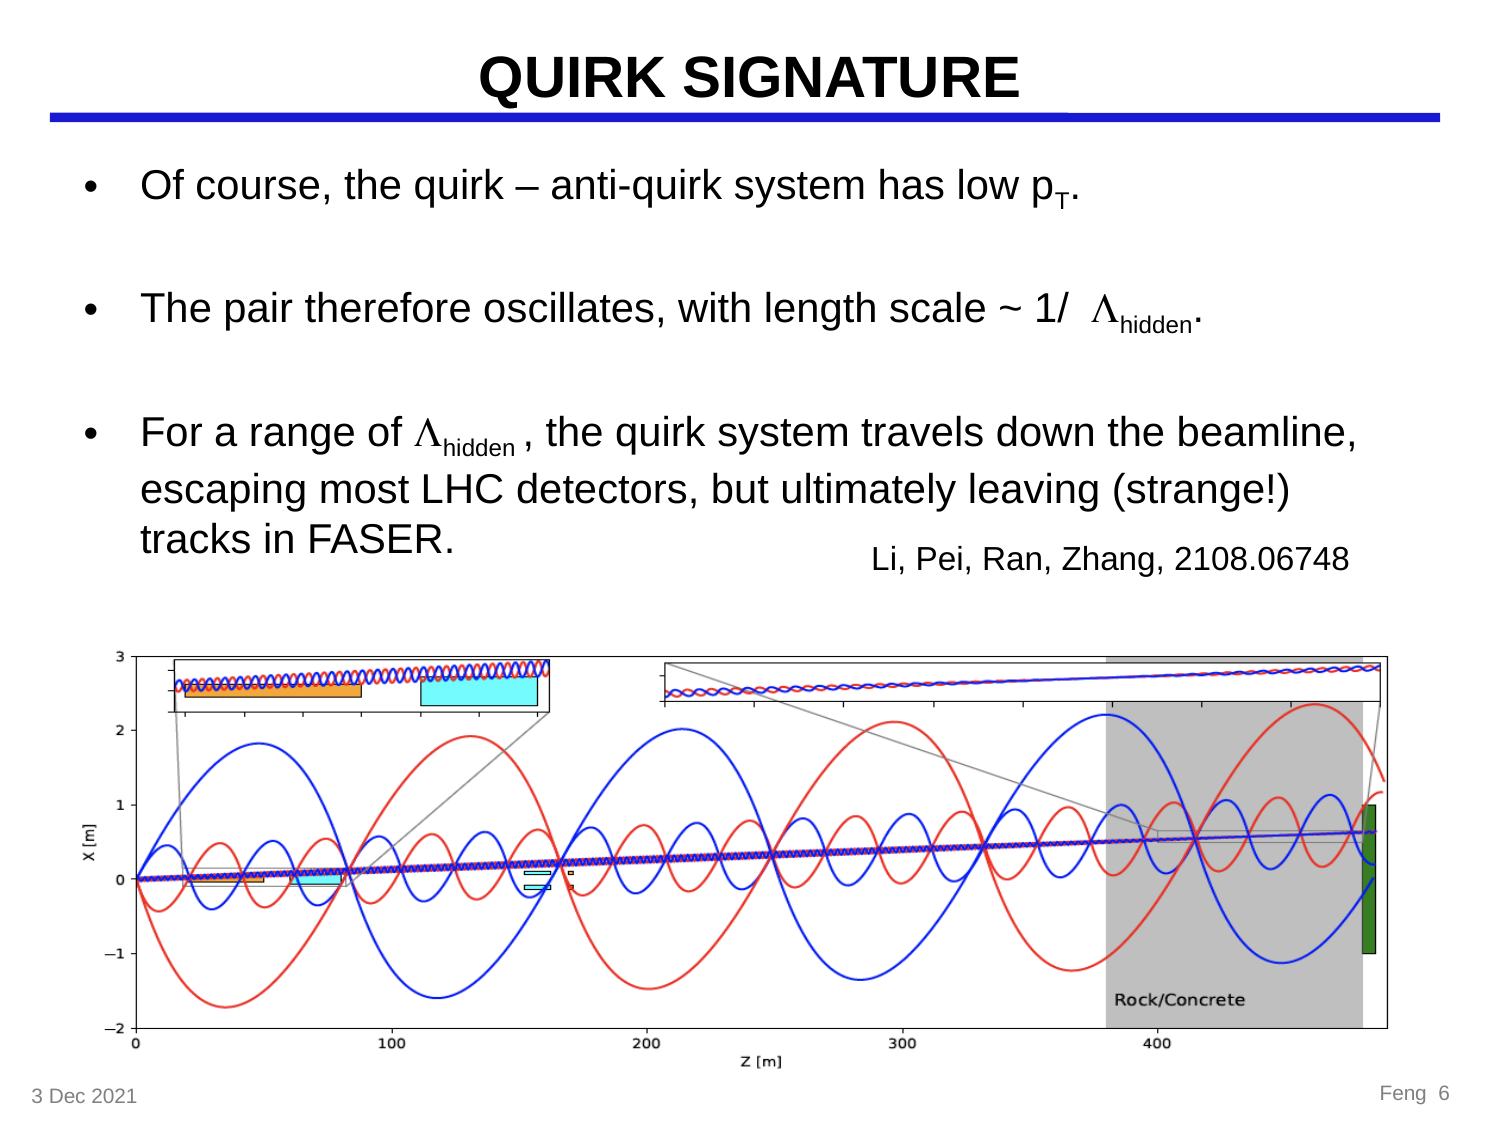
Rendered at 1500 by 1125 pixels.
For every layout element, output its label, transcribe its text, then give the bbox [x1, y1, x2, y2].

title QUIRK SIGNATURE [0, 37, 1500, 110]
picture [67, 640, 1406, 1076]
text_box Of course, the quirk – anti-quirk system has low pT. The pair therefore oscillates, with length scale ~ 1/ Lhidden. For a range of Lhidden , the quirk system travels down the beamline, escaping most LHC detectors, but ultimately leaving (strange!) tracks in FASER. [68, 149, 1406, 640]
text_box Li, Pei, Ran, Zhang, 2108.06748 [856, 529, 1366, 584]
